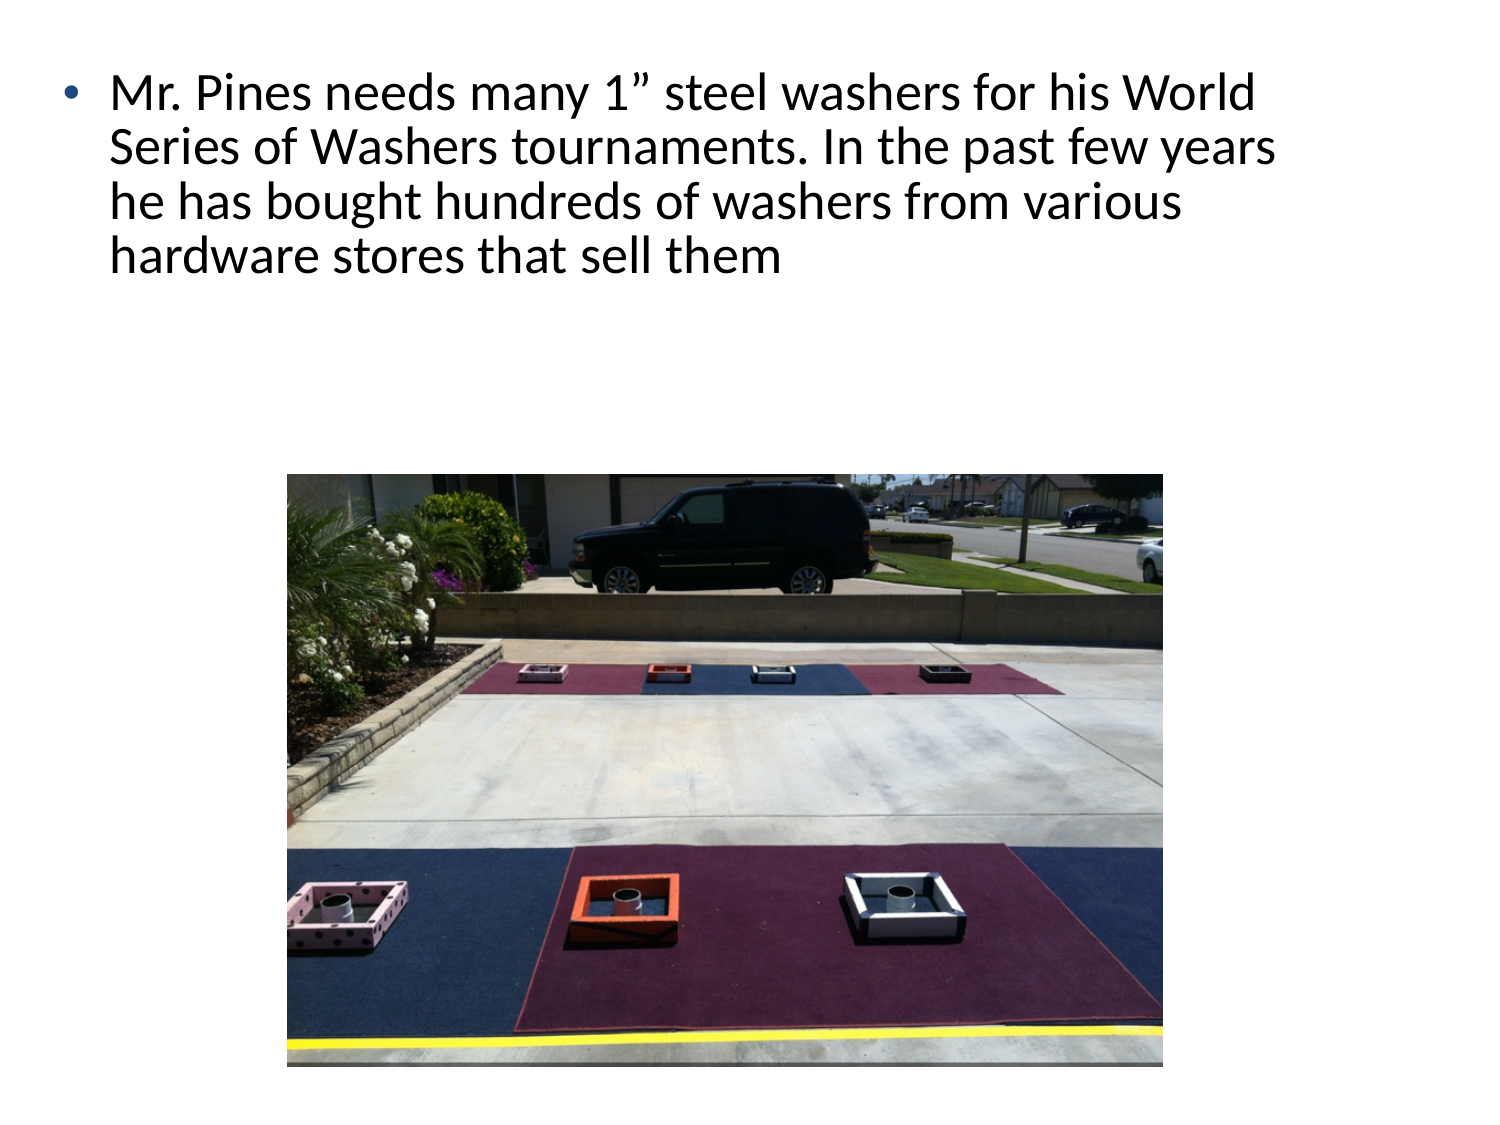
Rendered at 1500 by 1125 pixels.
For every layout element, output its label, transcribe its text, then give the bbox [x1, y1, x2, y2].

text_box Mr. Pines needs many 1” steel washers for his World Series of Washers tournaments. In the past few years he has bought hundreds of washers from various hardware stores that sell them [49, 62, 1338, 363]
picture [287, 474, 1163, 1067]
